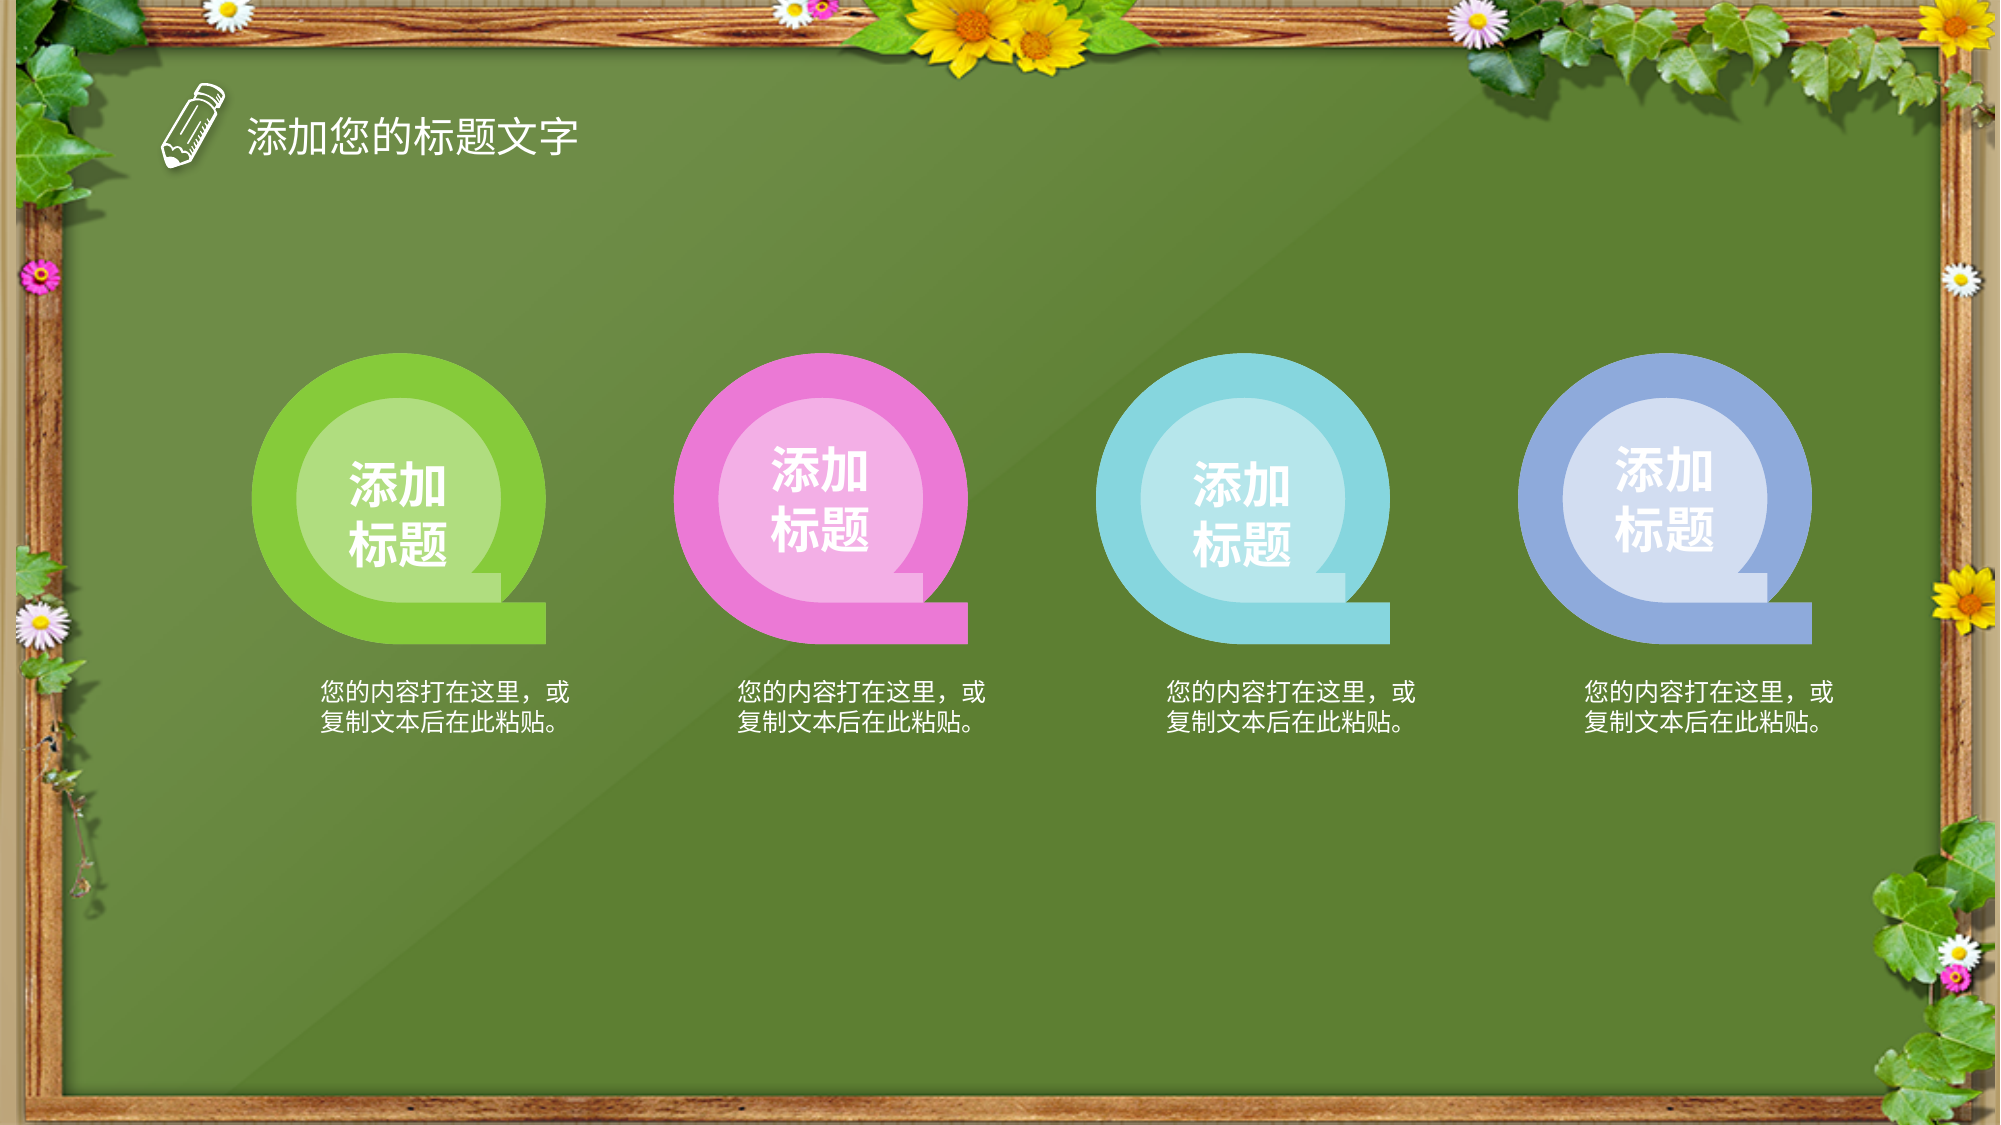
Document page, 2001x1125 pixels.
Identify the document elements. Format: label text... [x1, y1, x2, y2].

text_box 您的内容打在这里，或复制文本后在此粘贴。 [1166, 666, 1431, 736]
picture [0, 0, 2000, 1125]
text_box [251, 353, 546, 645]
text_box 您的内容打在这里，或复制文本后在此粘贴。 [737, 666, 1002, 736]
text_box 您的内容打在这里，或复制文本后在此粘贴。 [320, 666, 585, 736]
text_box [1518, 353, 1812, 645]
text_box 您的内容打在这里，或复制文本后在此粘贴。 [1585, 666, 1850, 736]
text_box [673, 353, 968, 645]
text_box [1096, 353, 1390, 645]
